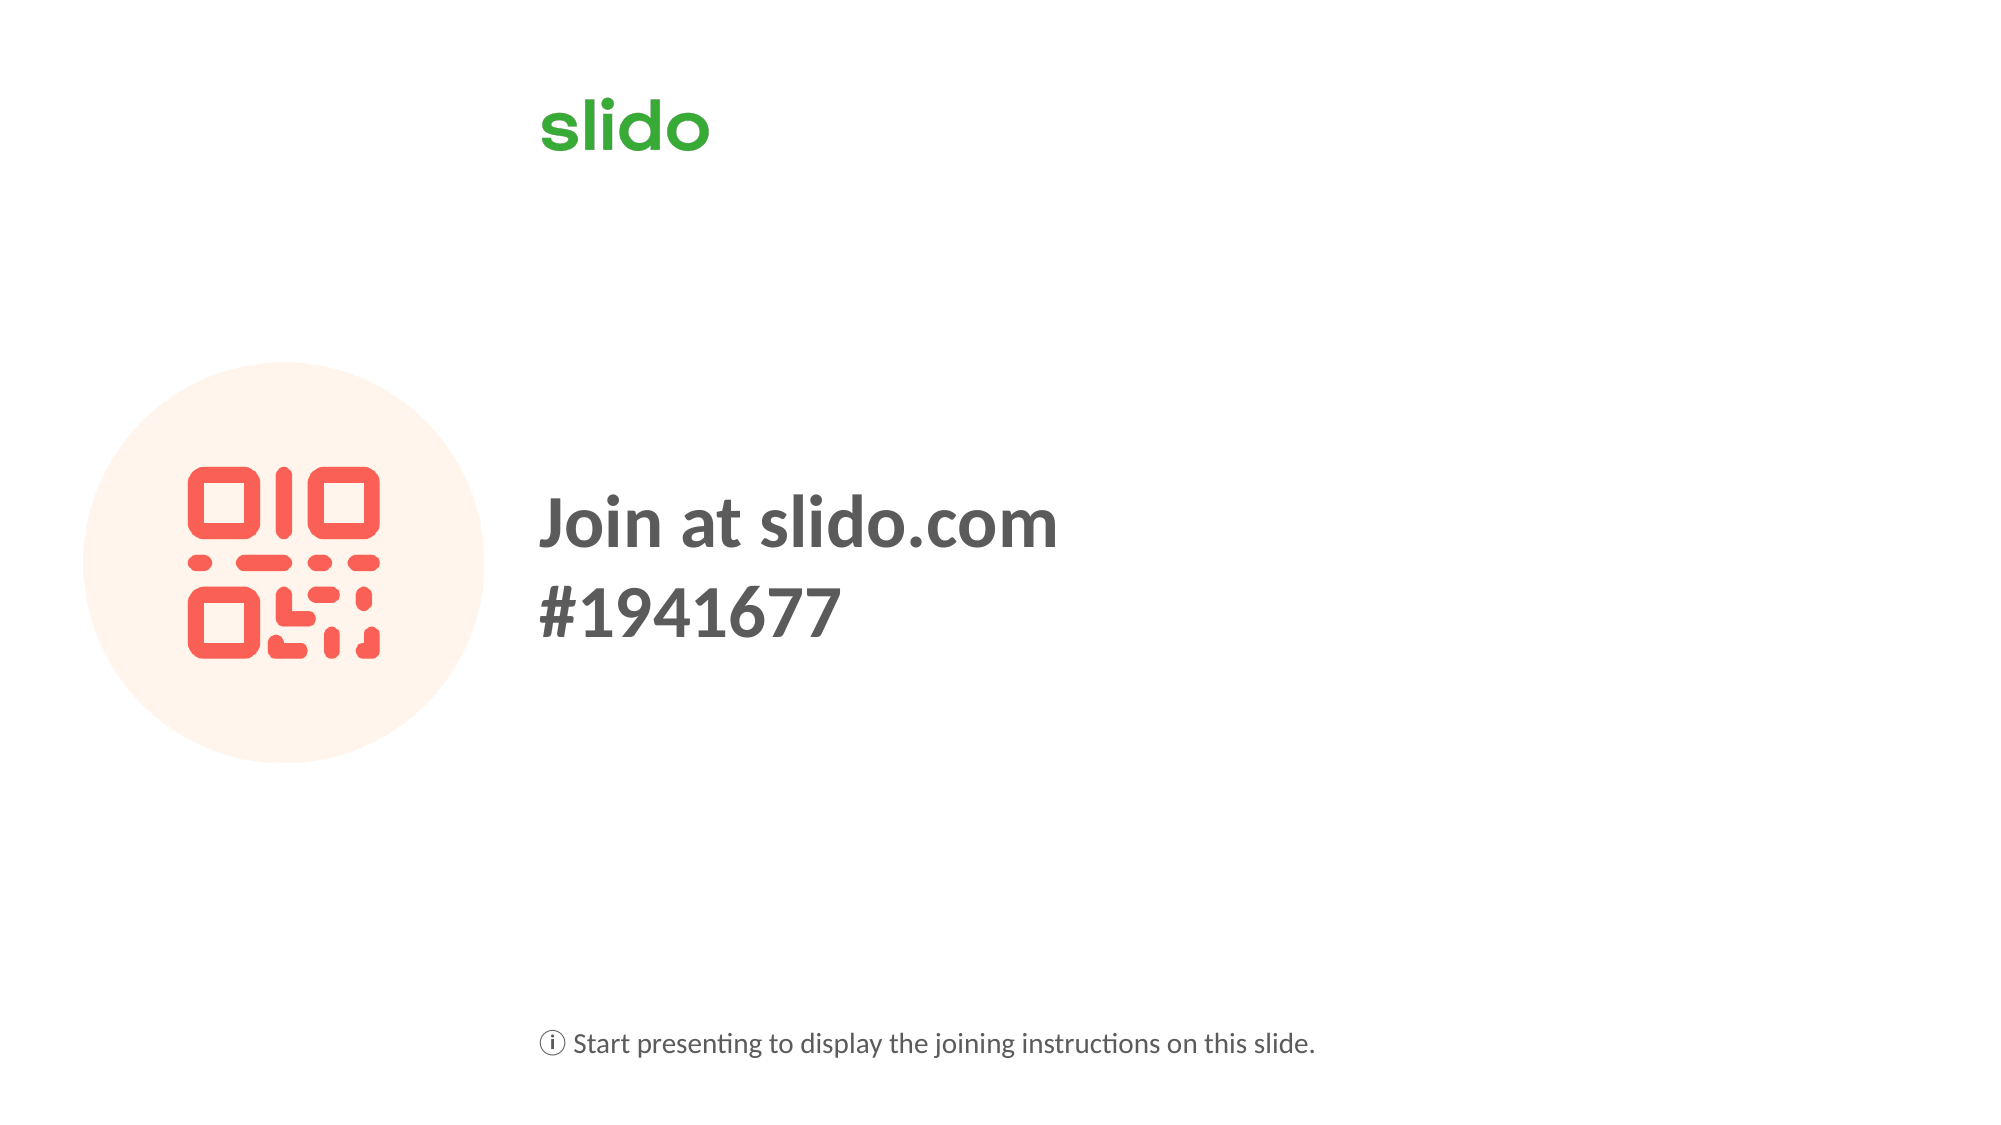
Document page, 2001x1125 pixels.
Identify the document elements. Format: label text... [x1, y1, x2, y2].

picture [525, 83, 726, 167]
text_box ⓘ Start presenting to display the joining instructions on this slide. [524, 999, 1959, 1085]
text_box Join at slido.com #1941677 [524, 421, 1918, 704]
picture [83, 362, 484, 763]
